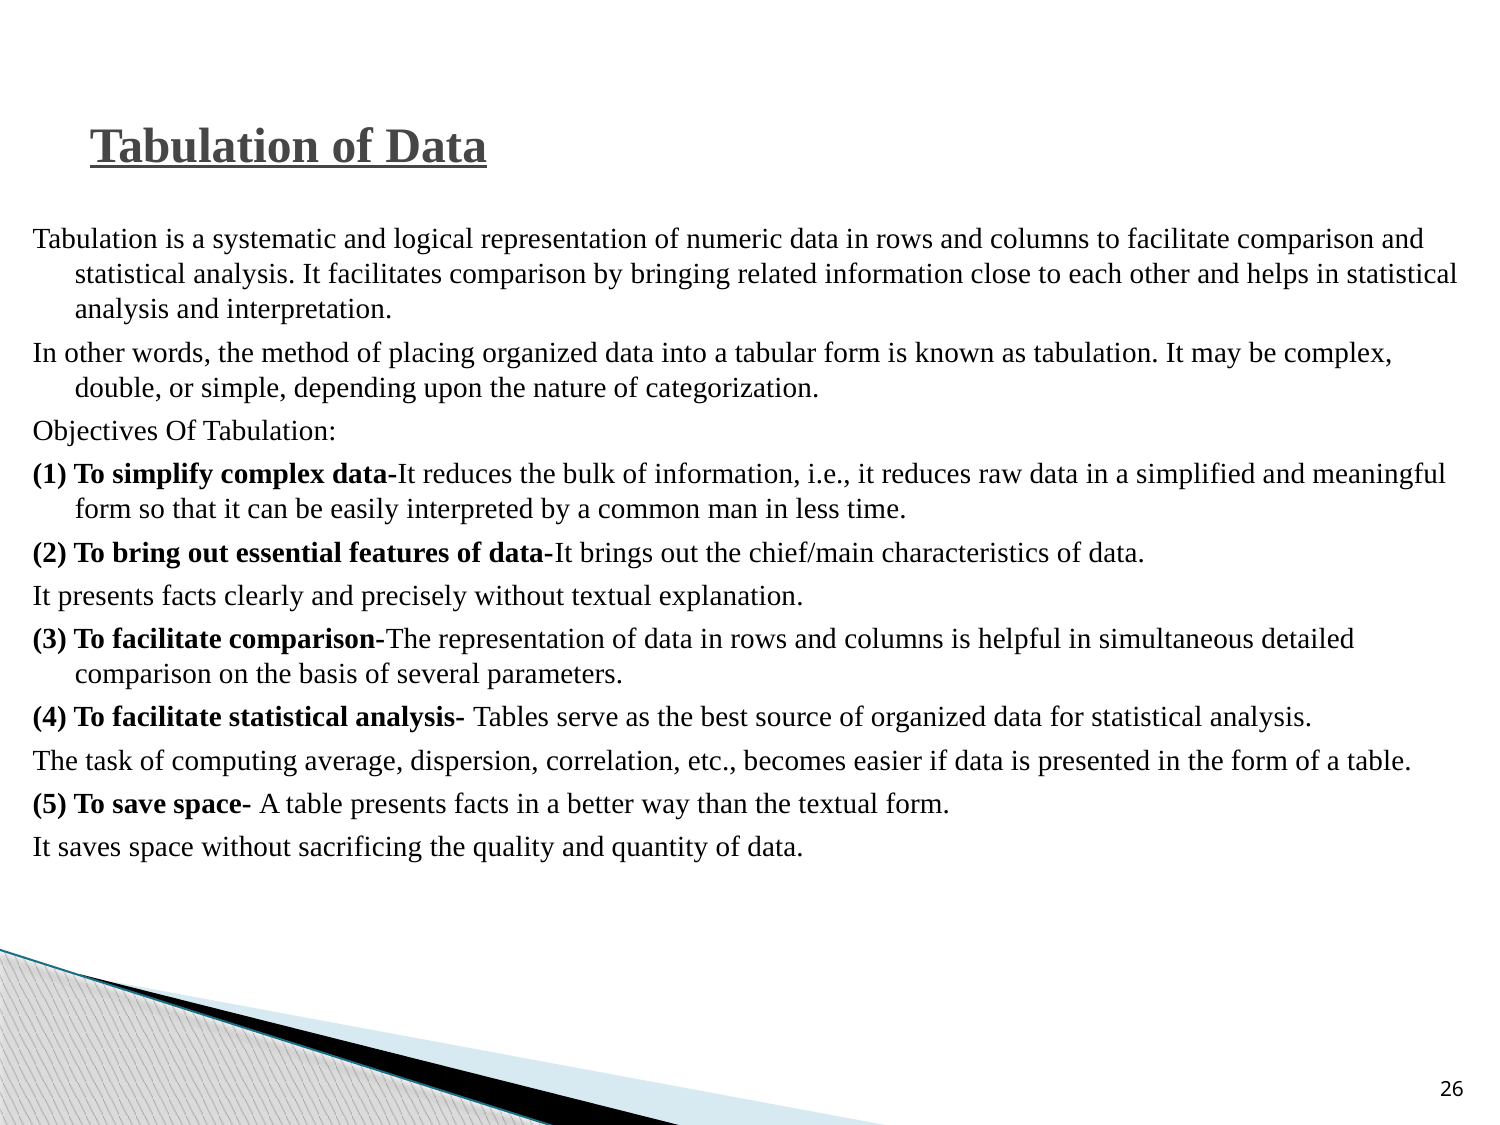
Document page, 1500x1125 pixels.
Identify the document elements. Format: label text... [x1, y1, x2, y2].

list Tabulation is a systematic and logical representation of numeric data in rows and columns to facilitate comparison and statistical analysis. It facilitates comparison by bringing related information close to each other and helps in statistical analysis and interpretation. In other words, the method of placing organized data into a tabular form is known as tabulation. It may be complex, double, or simple, depending upon the nature of categorization. Objectives Of Tabulation: (1) To simplify complex data-It reduces the bulk of information, i.e., it reduces raw data in a simplified and meaningful form so that it can be easily interpreted by a common man in less time. (2) To bring out essential features of data-It brings out the chief/main characteristics of data. It presents facts clearly and precisely without textual explanation. (3) To facilitate comparison-The representation of data in rows and columns is helpful in simultaneous detailed comparison on the basis of several parameters. (4) To facilitate statistical analysis- Tables serve as the best source of organized data for statistical analysis. The task of computing average, dispersion, correlation, etc., becomes easier if data is presented in the form of a table. (5) To save space- A table presents facts in a better way than the textual form. It saves space without sacrificing the quality and quantity of data. [0, 212, 1500, 955]
title Tabulation of Data [75, 45, 1425, 233]
slide_number 26 [1418, 1051, 1479, 1112]
